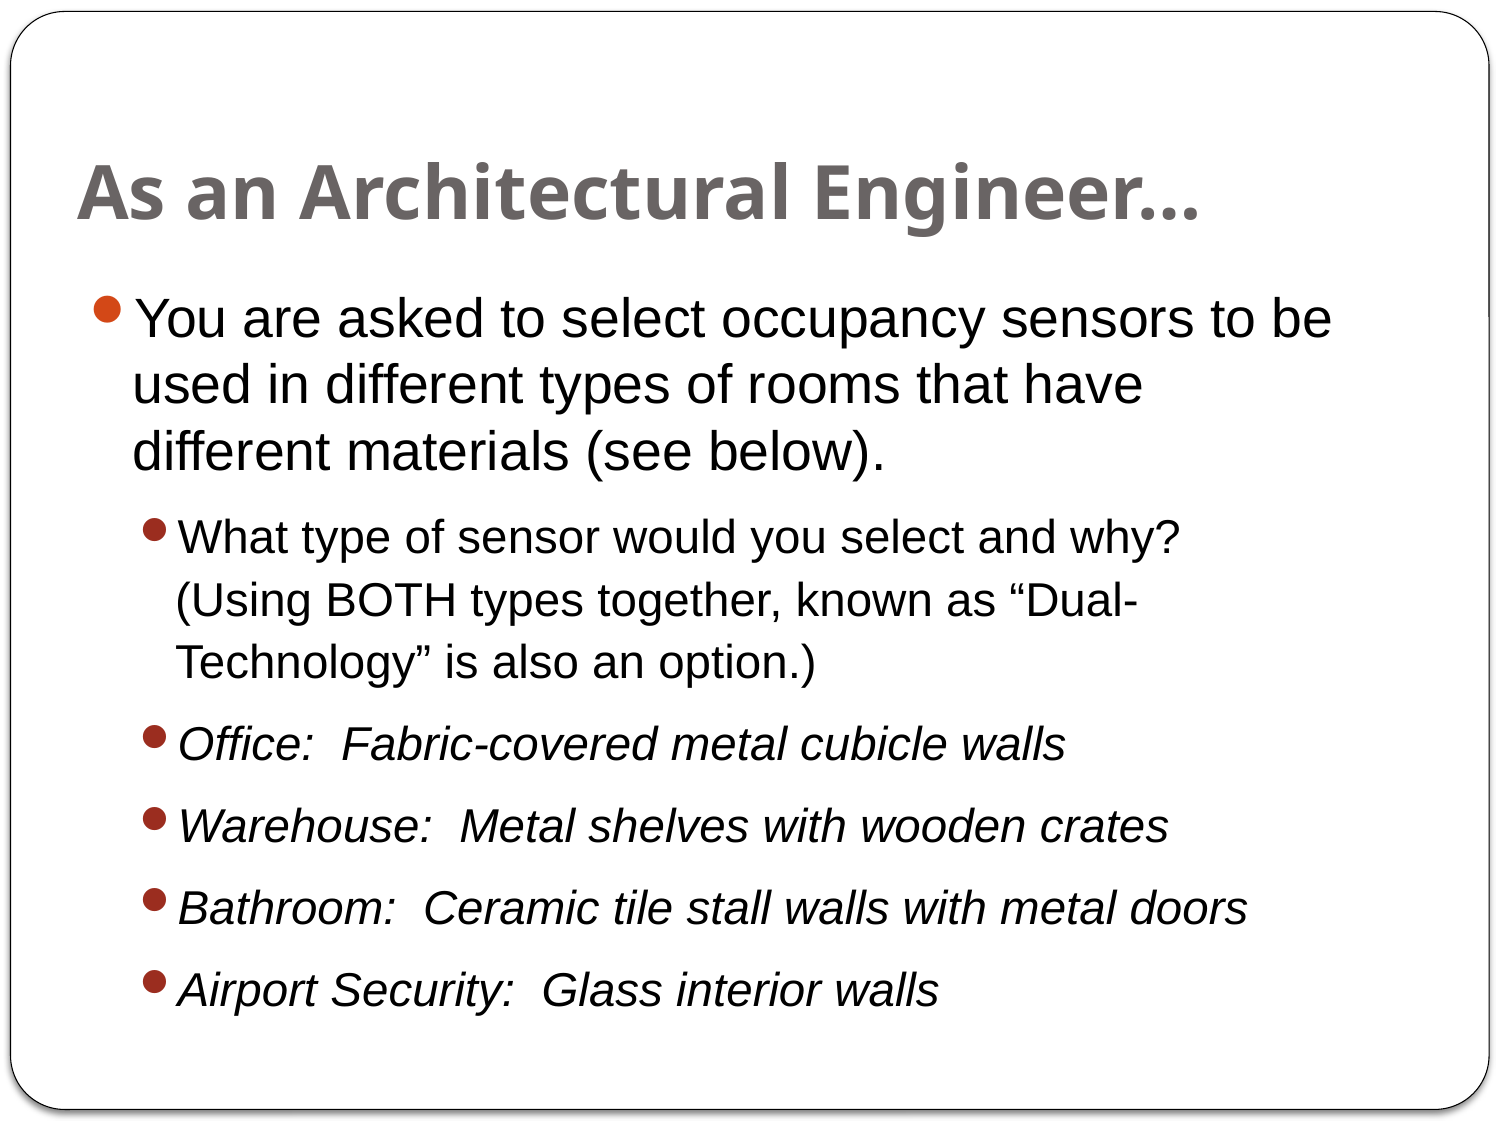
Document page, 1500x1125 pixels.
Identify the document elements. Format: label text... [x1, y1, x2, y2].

list You are asked to select occupancy sensors to be used in different types of rooms that have different materials (see below). What type of sensor would you select and why? (Using BOTH types together, known as “Dual-Technology” is also an option.) Office: Fabric-covered metal cubicle walls Warehouse: Metal shelves with wooden crates Bathroom: Ceramic tile stall walls with metal doors Airport Security: Glass interior walls [75, 275, 1350, 1025]
title As an Architectural Engineer… [62, 62, 1338, 250]
